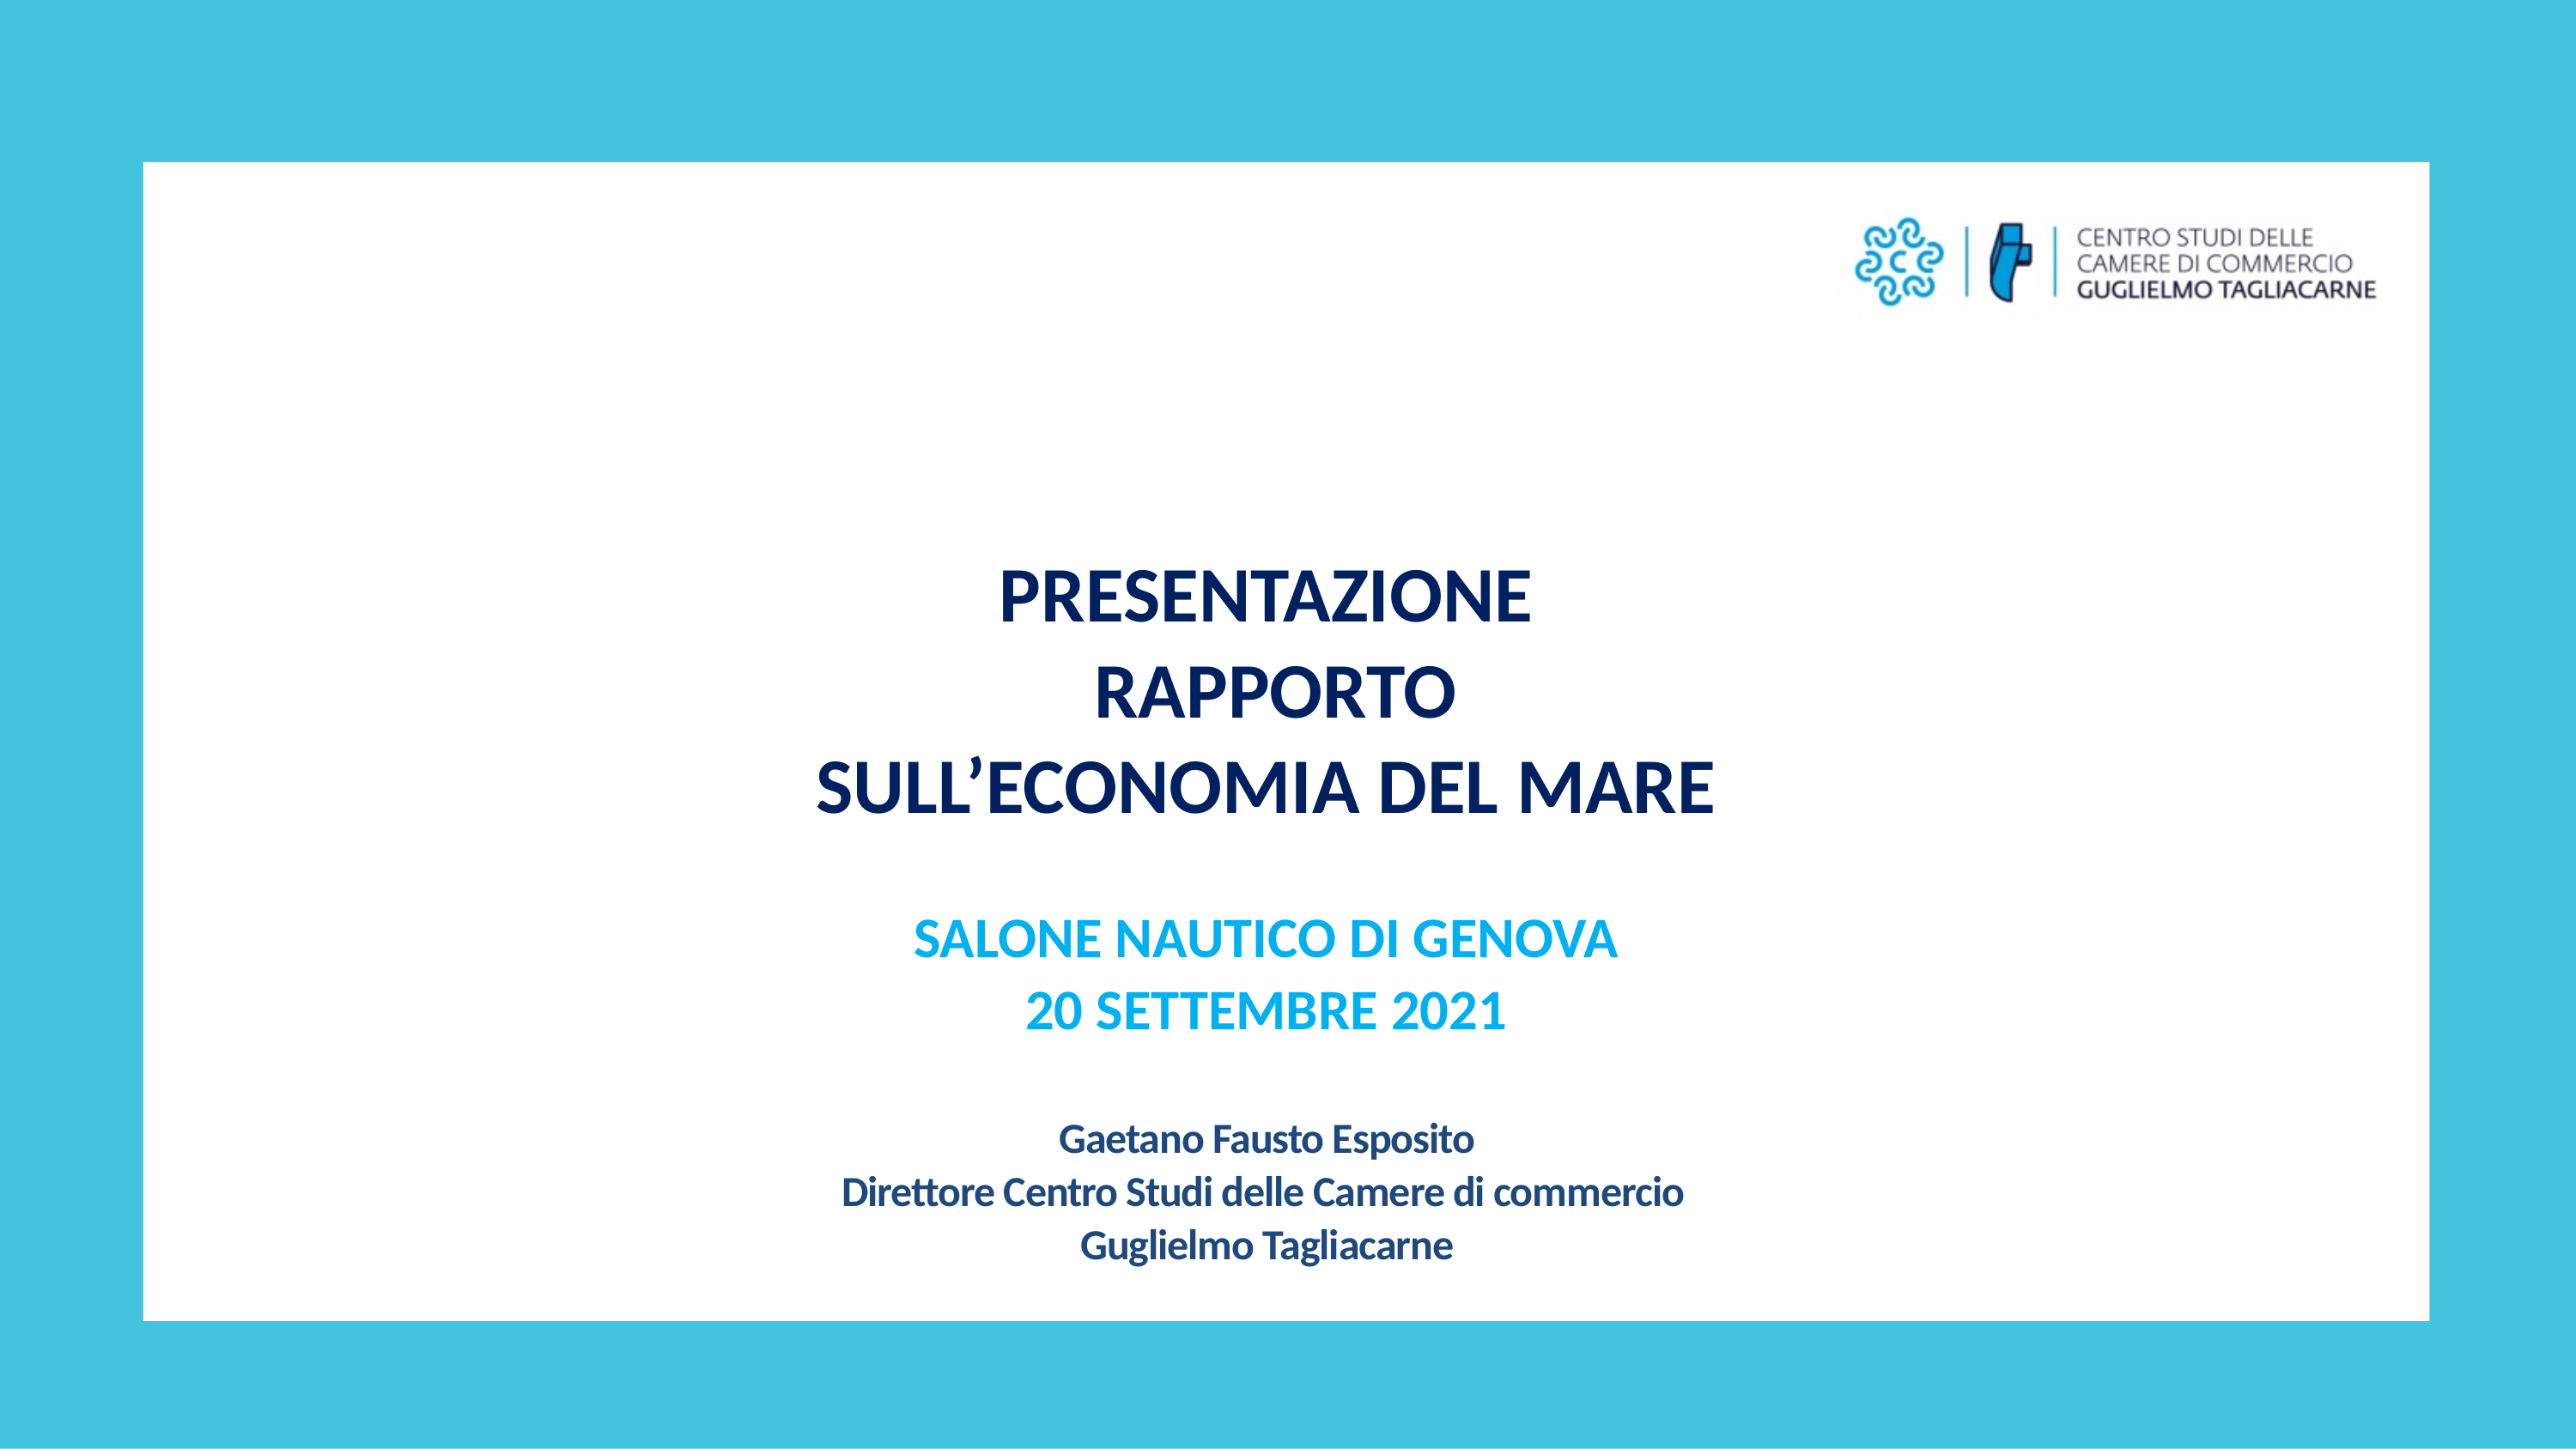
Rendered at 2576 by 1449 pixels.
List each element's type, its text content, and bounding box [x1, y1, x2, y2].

text_box SALONE NAUTICO DI GENOVA 20 SETTEMBRE 2021 [493, 906, 2039, 1042]
text_box PRESENTAZIONE RAPPORTO SULL’ECONOMIA DEL MARE [493, 351, 2039, 831]
text_box Gaetano Fausto Esposito Direttore Centro Studi delle Camere di commercio Guglielmo Tagliacarne [676, 1108, 1857, 1269]
picture [1835, 196, 2409, 331]
text_box [143, 161, 2430, 1321]
